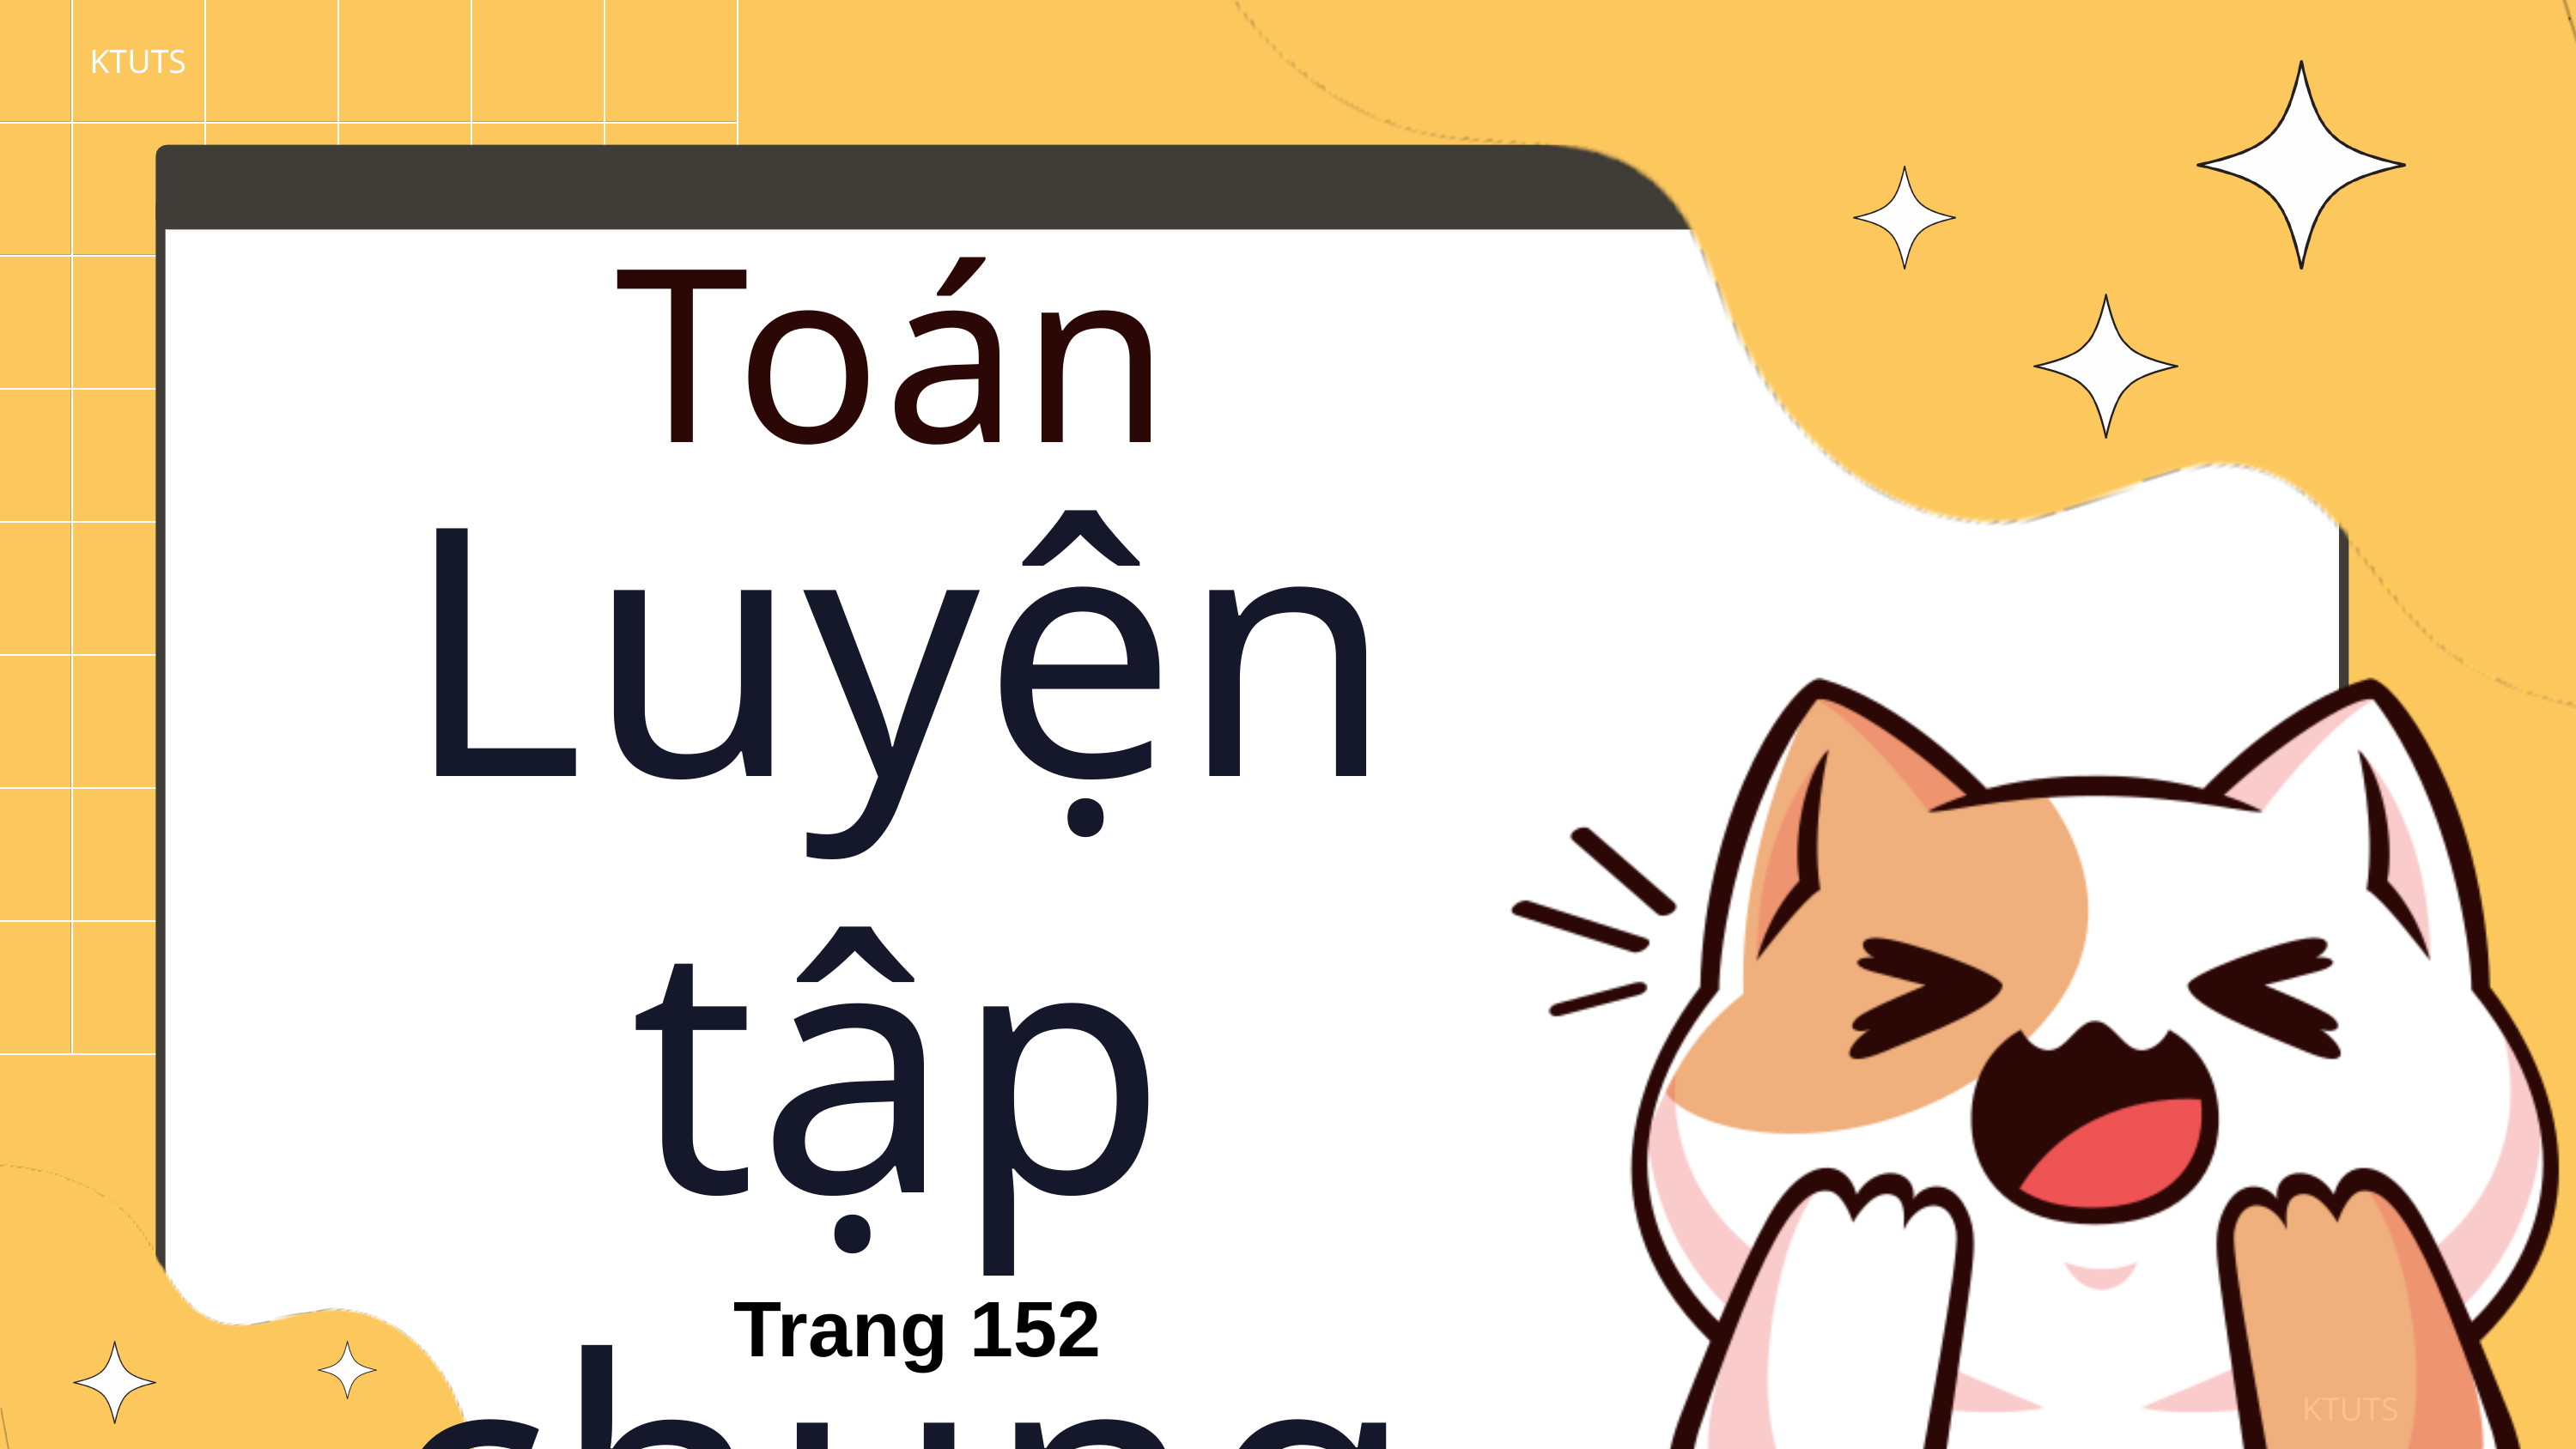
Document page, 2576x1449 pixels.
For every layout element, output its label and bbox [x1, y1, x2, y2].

text_box [155, 144, 1260, 230]
picture [0, 0, 738, 1055]
picture [1193, 0, 2576, 1449]
text_box [155, 239, 1500, 1449]
picture [0, 1120, 702, 1449]
